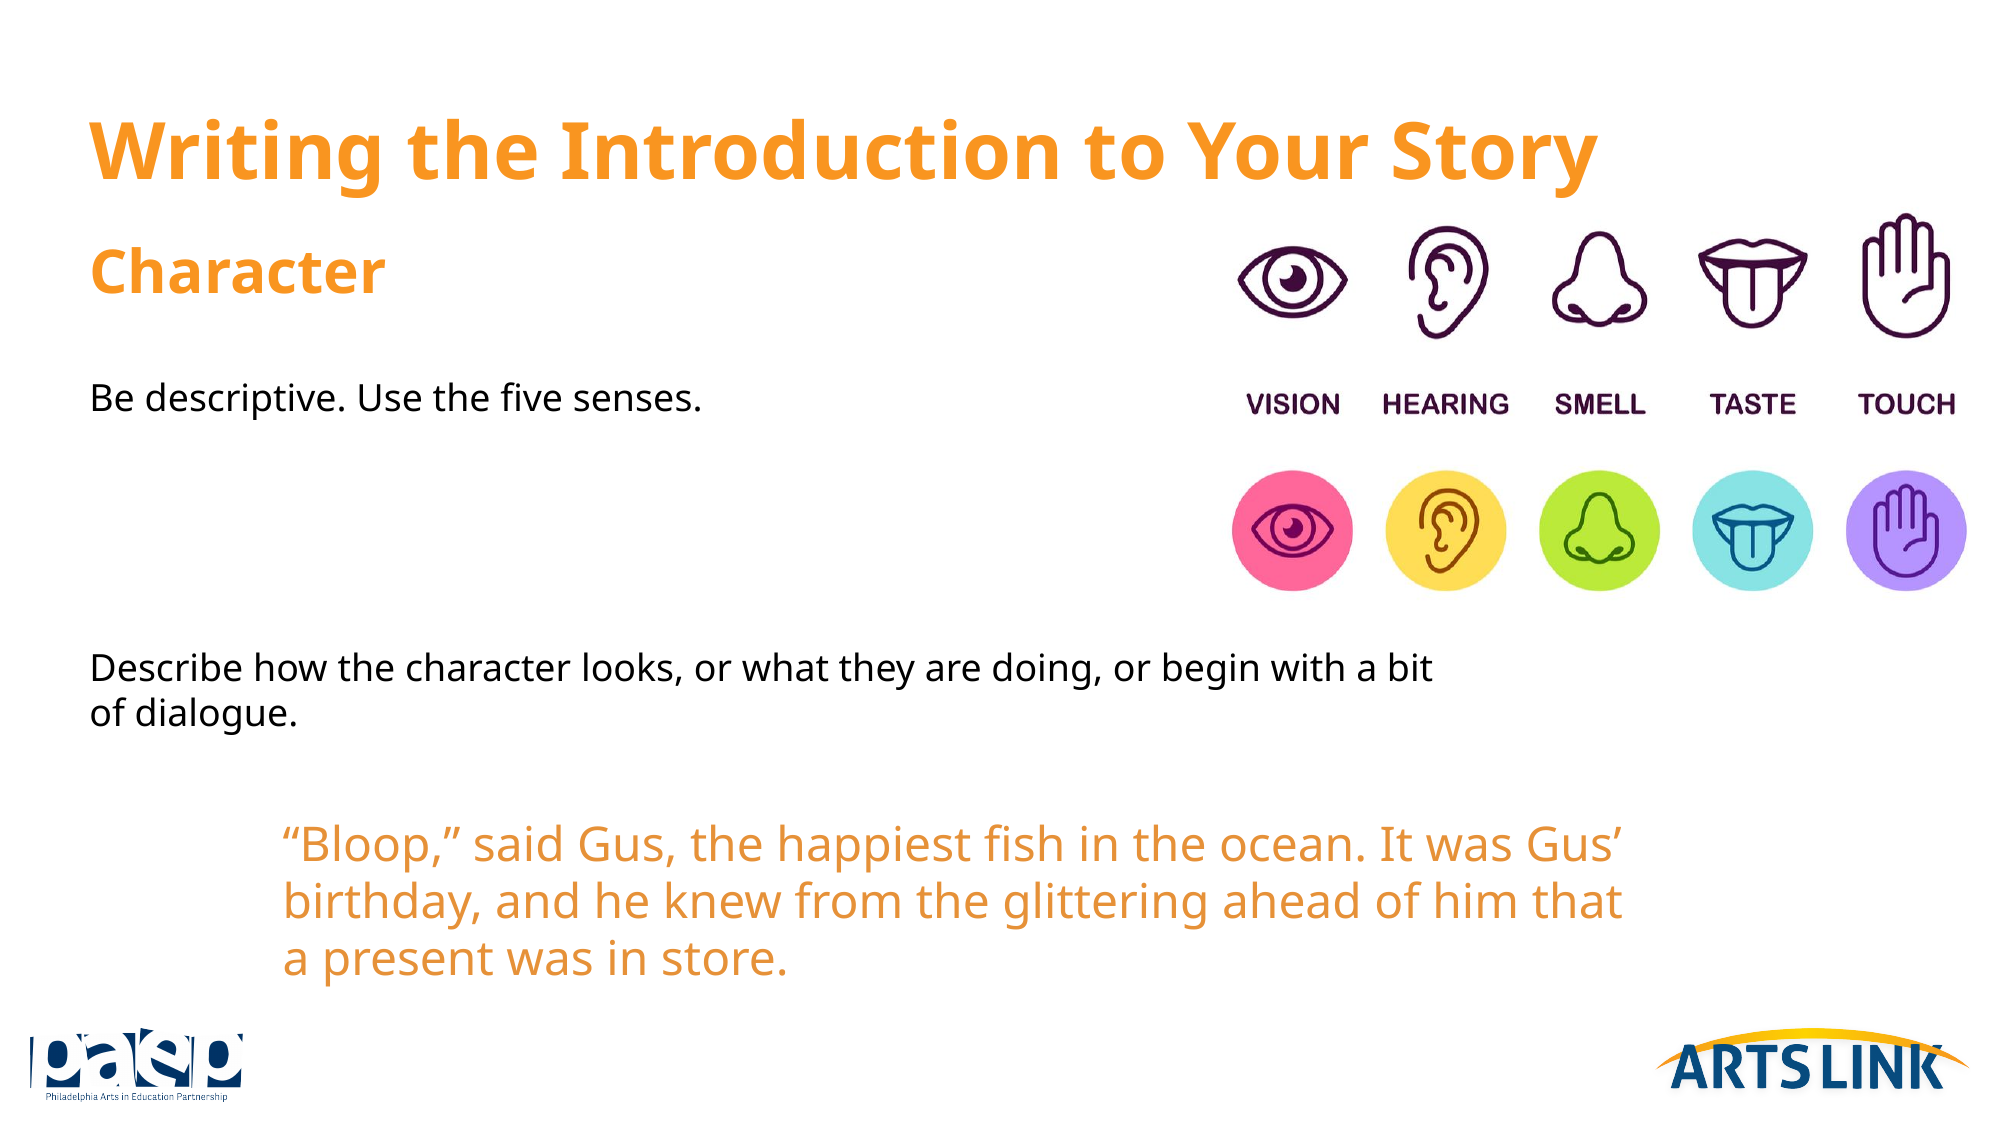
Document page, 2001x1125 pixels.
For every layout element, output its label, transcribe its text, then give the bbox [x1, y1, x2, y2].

picture [1655, 1028, 1970, 1089]
picture [1196, 170, 2000, 640]
text_box Writing the Introduction to Your Story [74, 85, 1937, 217]
picture [30, 1028, 243, 1102]
text_box Character [74, 217, 1191, 371]
text_box “Bloop,” said Gus, the happiest fish in the ocean. It was Gus’ birthday, and he knew from the glittering ahead of him that a present was in store. [267, 798, 1655, 1001]
text_box Be descriptive. Use the five senses. Describe how the character looks, or what they are doing, or begin with a bit of dialogue. [74, 371, 1462, 749]
